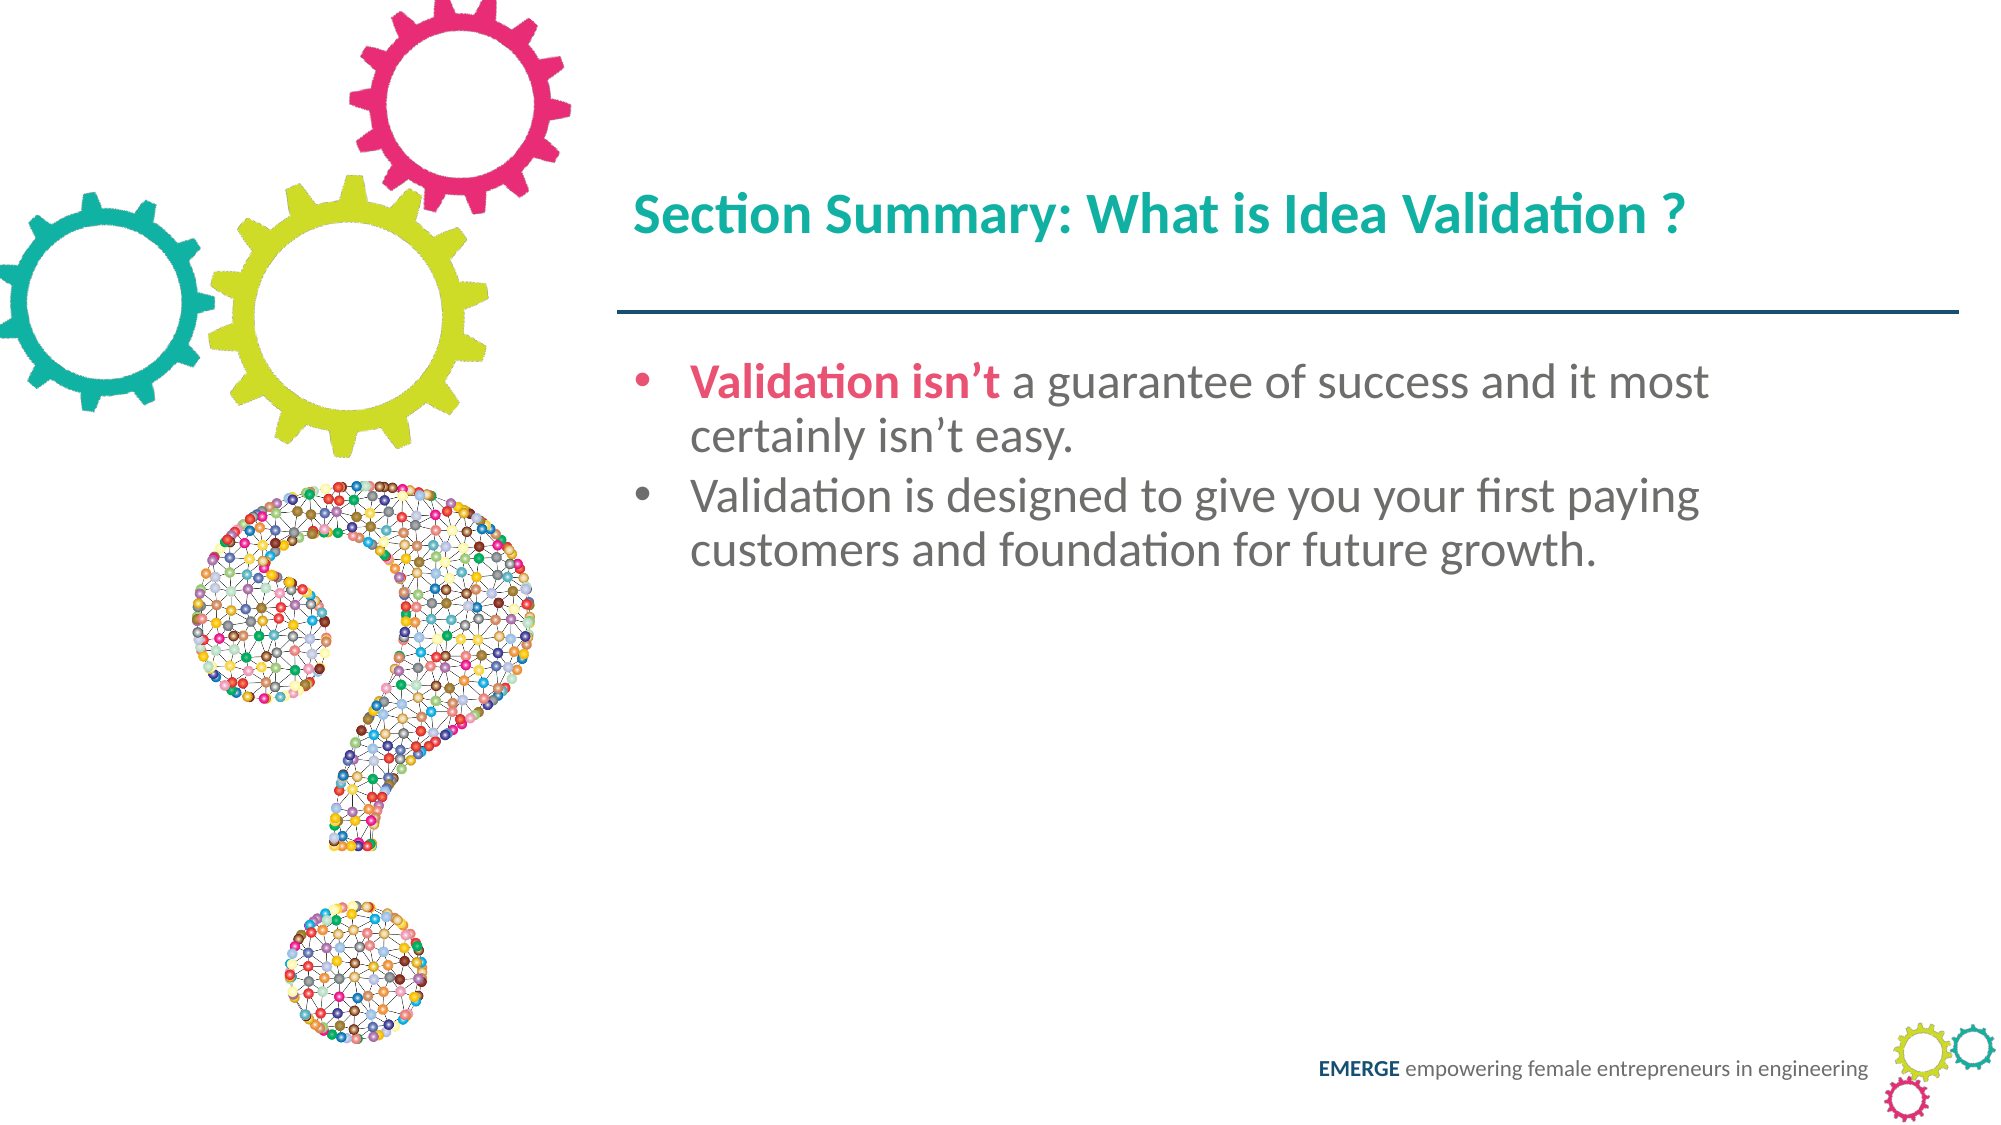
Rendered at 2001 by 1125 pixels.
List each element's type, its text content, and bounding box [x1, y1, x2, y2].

list Section Summary: What is Idea Validation ? [618, 175, 1834, 290]
list Validation isn’t a guarantee of success and it most certainly isn’t easy. Validation is designed to give you your first paying customers and foundation for future growth. [618, 347, 1898, 1000]
picture [0, 0, 666, 1044]
picture [1865, 995, 2001, 1125]
